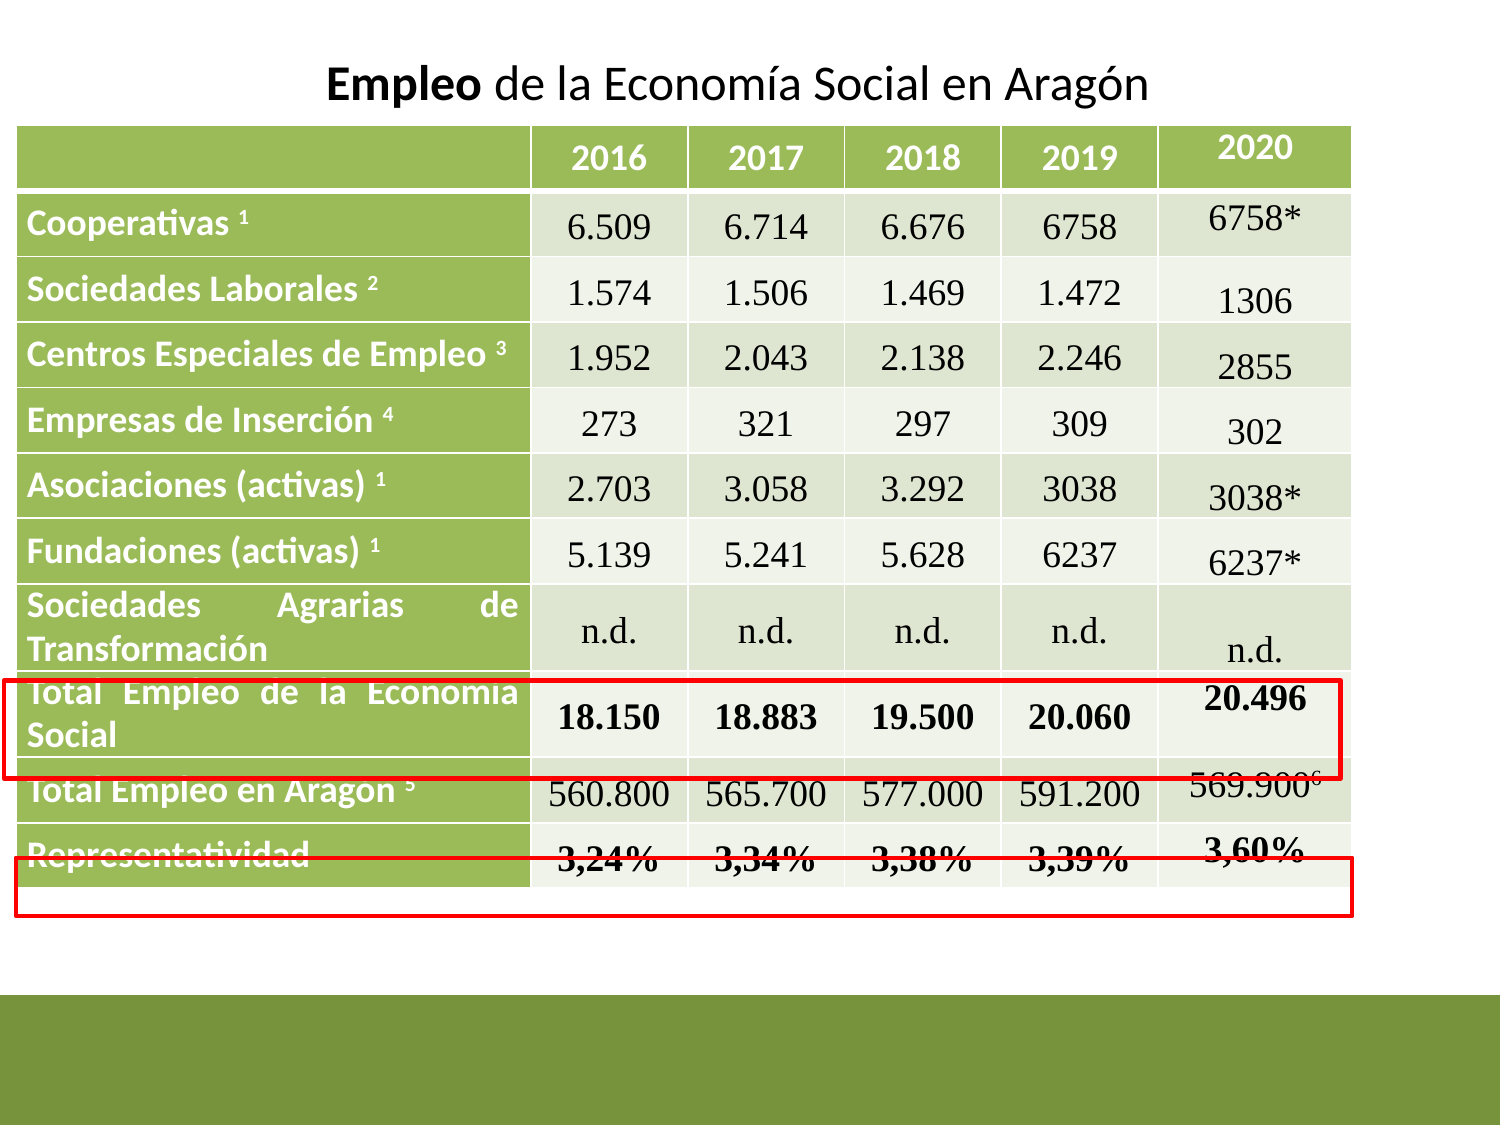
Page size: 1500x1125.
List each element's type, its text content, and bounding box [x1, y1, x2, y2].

table_cell 1306 [1159, 257, 1351, 321]
table_cell 6237* [1159, 519, 1351, 583]
table_cell 1.469 [845, 257, 1000, 321]
table_header 2016 [532, 126, 687, 188]
text_box [14, 856, 1354, 918]
table_cell 3038* [1159, 454, 1351, 517]
table_header 2018 [845, 126, 1000, 188]
table_cell 19.500 [845, 672, 1000, 678]
table_cell 273 [532, 388, 687, 452]
table_cell 5.139 [532, 519, 687, 583]
table_cell Cooperativas 1 [17, 194, 530, 256]
table_cell n.d. [532, 585, 687, 670]
table_cell 3.058 [689, 454, 844, 517]
table_cell 2855 [1159, 323, 1351, 387]
text_box [0, 995, 1500, 1125]
table_cell n.d. [689, 585, 844, 670]
table_cell 3,39% [1002, 824, 1157, 856]
table_cell Fundaciones (activas) 1 [17, 519, 530, 583]
table_cell Centros Especiales de Empleo 3 [17, 323, 530, 387]
table_cell 2.246 [1002, 323, 1157, 387]
table_header 2017 [689, 126, 844, 188]
table_cell Total Empleo en Aragón 5 [17, 781, 530, 822]
table_cell Sociedades Laborales 2 [17, 257, 530, 321]
table_cell 2.138 [845, 323, 1000, 387]
table_cell Sociedades Agrarias de Transformación [17, 585, 530, 670]
table_cell Empresas de Inserción 4 [17, 388, 530, 452]
table_cell 18.150 [532, 672, 687, 678]
table_cell 20.060 [1002, 672, 1157, 678]
table_cell 321 [689, 388, 844, 452]
table_cell 3038 [1002, 454, 1157, 517]
table_cell 297 [845, 388, 1000, 452]
table_cell n.d. [845, 585, 1000, 670]
table_cell 6.509 [532, 194, 687, 256]
table_cell 2.703 [532, 454, 687, 517]
table_cell 2.043 [689, 323, 844, 387]
text_box Empleo de la Economía Social en Aragón [64, 42, 1412, 126]
table_cell 20.496 [1159, 672, 1351, 756]
table_cell 1.506 [689, 257, 844, 321]
table_cell Total Empleo de la Economía Social [17, 672, 530, 678]
table_cell Representatividad [17, 824, 530, 856]
table_header 2020 [1159, 126, 1351, 188]
table_cell 3,24% [532, 824, 687, 856]
table_cell 309 [1002, 388, 1157, 452]
table_cell 302 [1159, 388, 1351, 452]
table_cell 5.241 [689, 519, 844, 583]
table_cell 577.000 [845, 781, 1000, 822]
table_cell n.d. [1002, 585, 1157, 670]
table_cell 3,60% [1159, 824, 1351, 856]
table_cell 6758* [1159, 194, 1351, 256]
table_cell 3.292 [845, 454, 1000, 517]
table_cell 6237 [1002, 519, 1157, 583]
table_cell 5.628 [845, 519, 1000, 583]
table_header 2019 [1002, 126, 1157, 188]
table_cell 6758 [1002, 194, 1157, 256]
table_cell 1.574 [532, 257, 687, 321]
text_box [2, 678, 1343, 781]
table_cell 6.714 [689, 194, 844, 256]
table_cell Asociaciones (activas) 1 [17, 454, 530, 517]
table_cell 3,34% [689, 824, 844, 856]
table_cell 569.9006 [1159, 758, 1351, 822]
table_cell 591.200 [1002, 781, 1157, 822]
table_cell 6.676 [845, 194, 1000, 256]
table_cell 565.700 [689, 781, 844, 822]
table_cell 560.800 [532, 781, 687, 822]
table_cell 1.952 [532, 323, 687, 387]
table_cell 1.472 [1002, 257, 1157, 321]
table_cell 3,38% [845, 824, 1000, 856]
table_cell n.d. [1159, 585, 1351, 670]
table_cell 18.883 [689, 672, 844, 678]
table_header [17, 126, 530, 188]
